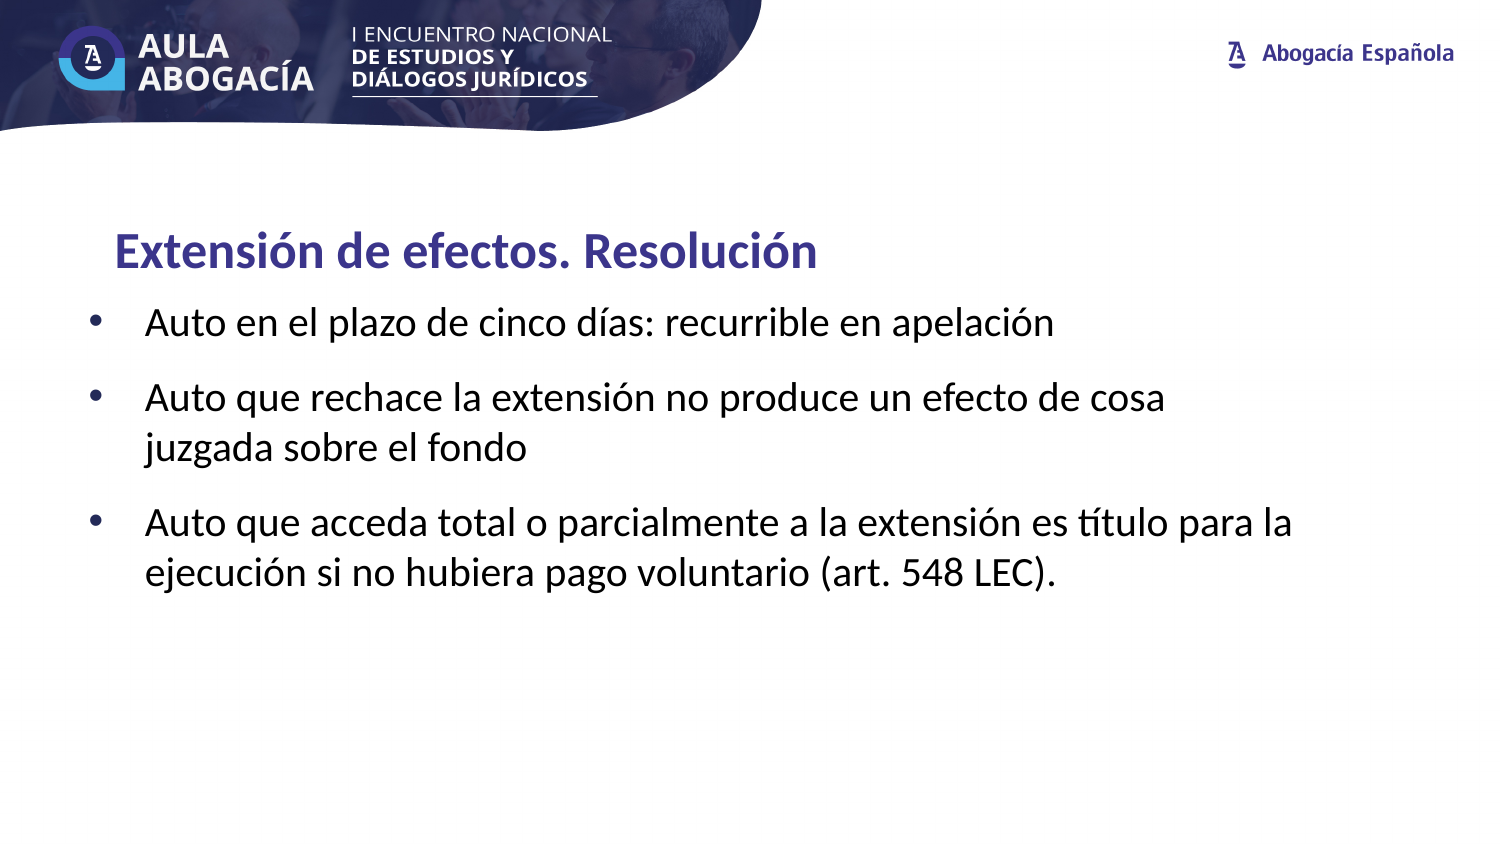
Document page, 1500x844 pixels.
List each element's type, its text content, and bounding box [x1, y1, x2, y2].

text_box Extensión de efectos. Resolución [99, 209, 1211, 287]
text_box Auto en el plazo de cinco días: recurrible en apelación Auto que rechace la extensión no produce un efecto de cosa juzgada sobre el fondo Auto que acceda total o parcialmente a la extensión es título para la ejecución si no hubiera pago voluntario (art. 548 LEC). [88, 287, 1303, 603]
picture [0, 0, 1500, 844]
